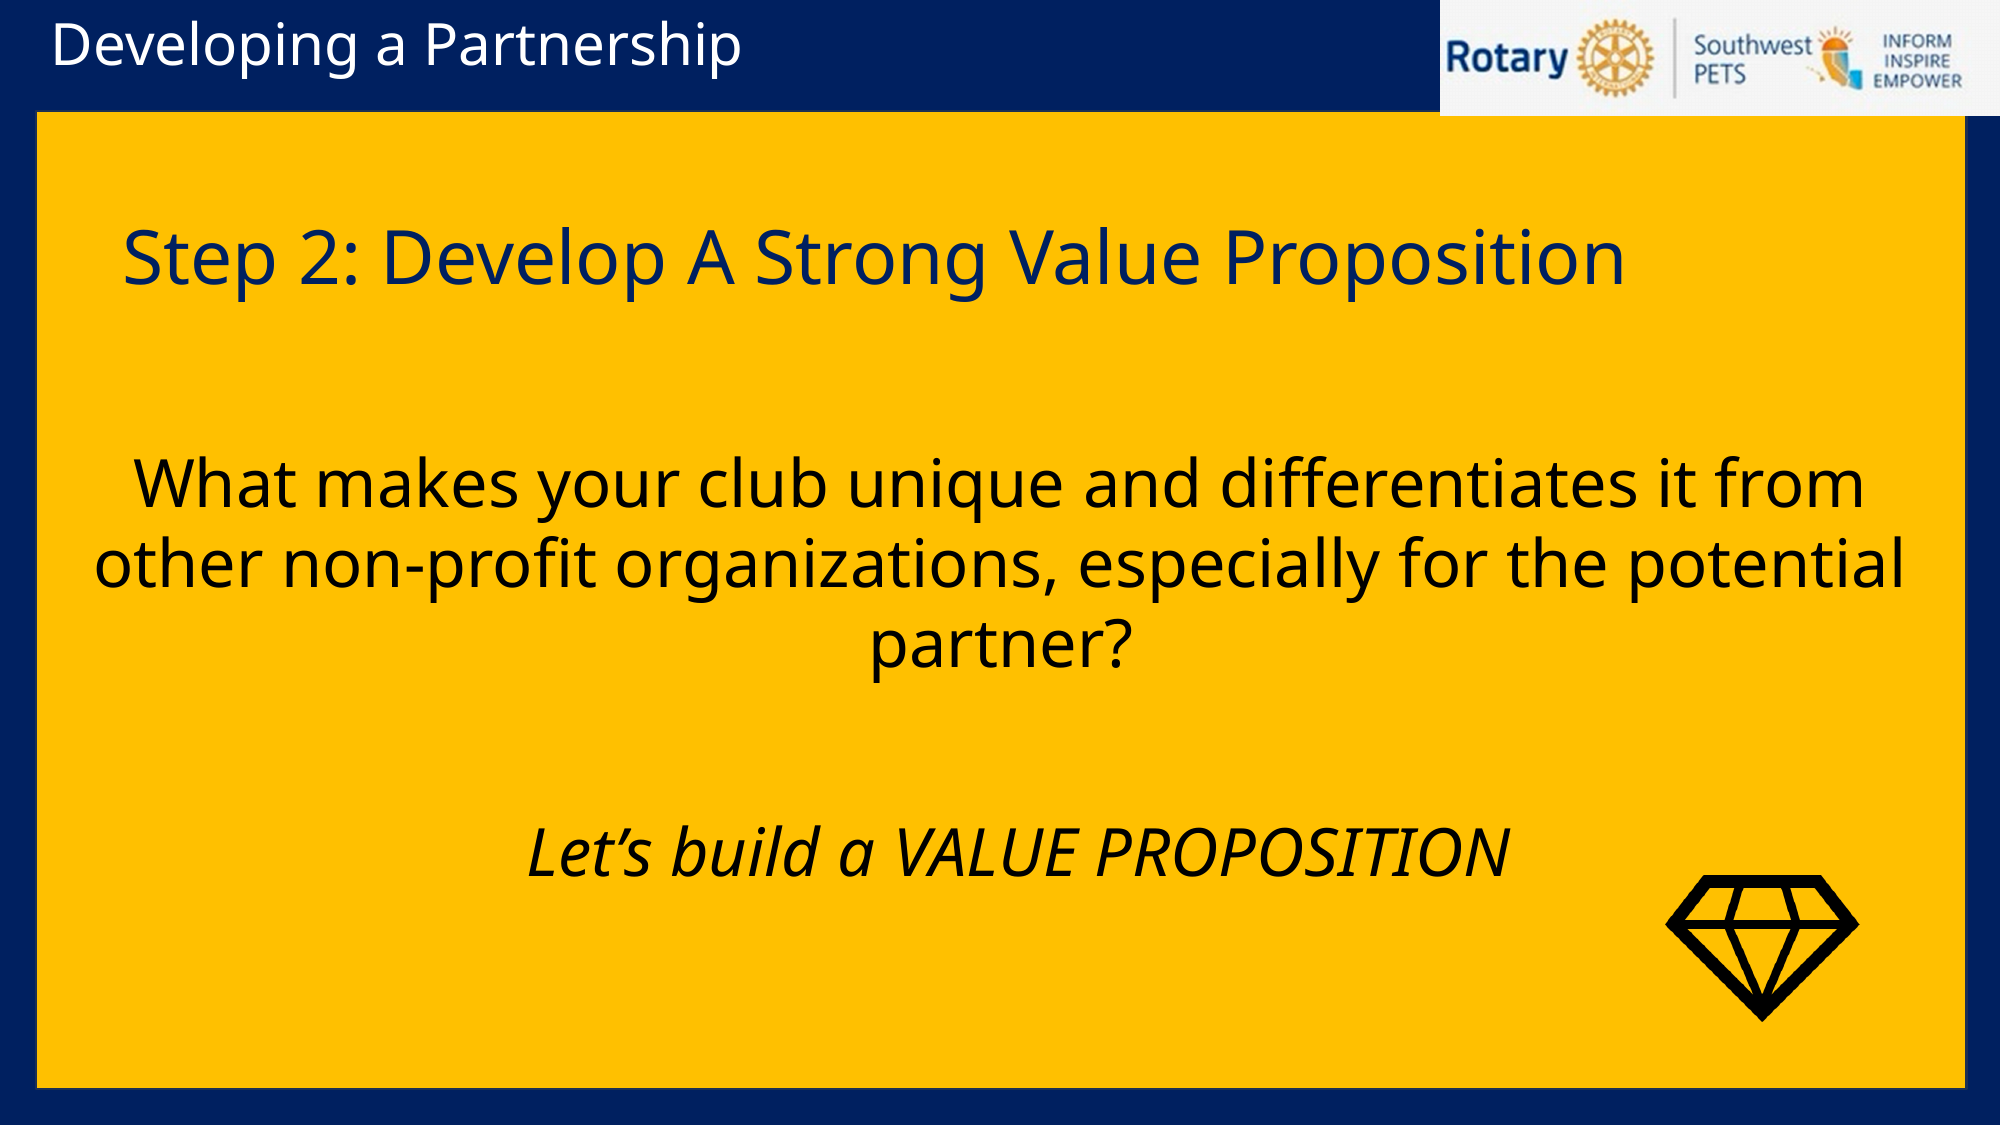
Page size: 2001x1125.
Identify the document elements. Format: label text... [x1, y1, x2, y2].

text_box What makes your club unique and differentiates it from other non-profit organizations, especially for the potential partner? [85, 433, 1917, 689]
picture [1439, 0, 2000, 116]
text_box Let’s build a VALUE PROPOSITION [245, 802, 1793, 897]
text_box [35, 110, 1967, 1090]
text_box Developing a Partnership [43, 0, 1389, 85]
picture [1657, 841, 1866, 1050]
text_box Step 2: Develop A Strong Value Proposition [115, 202, 1793, 307]
